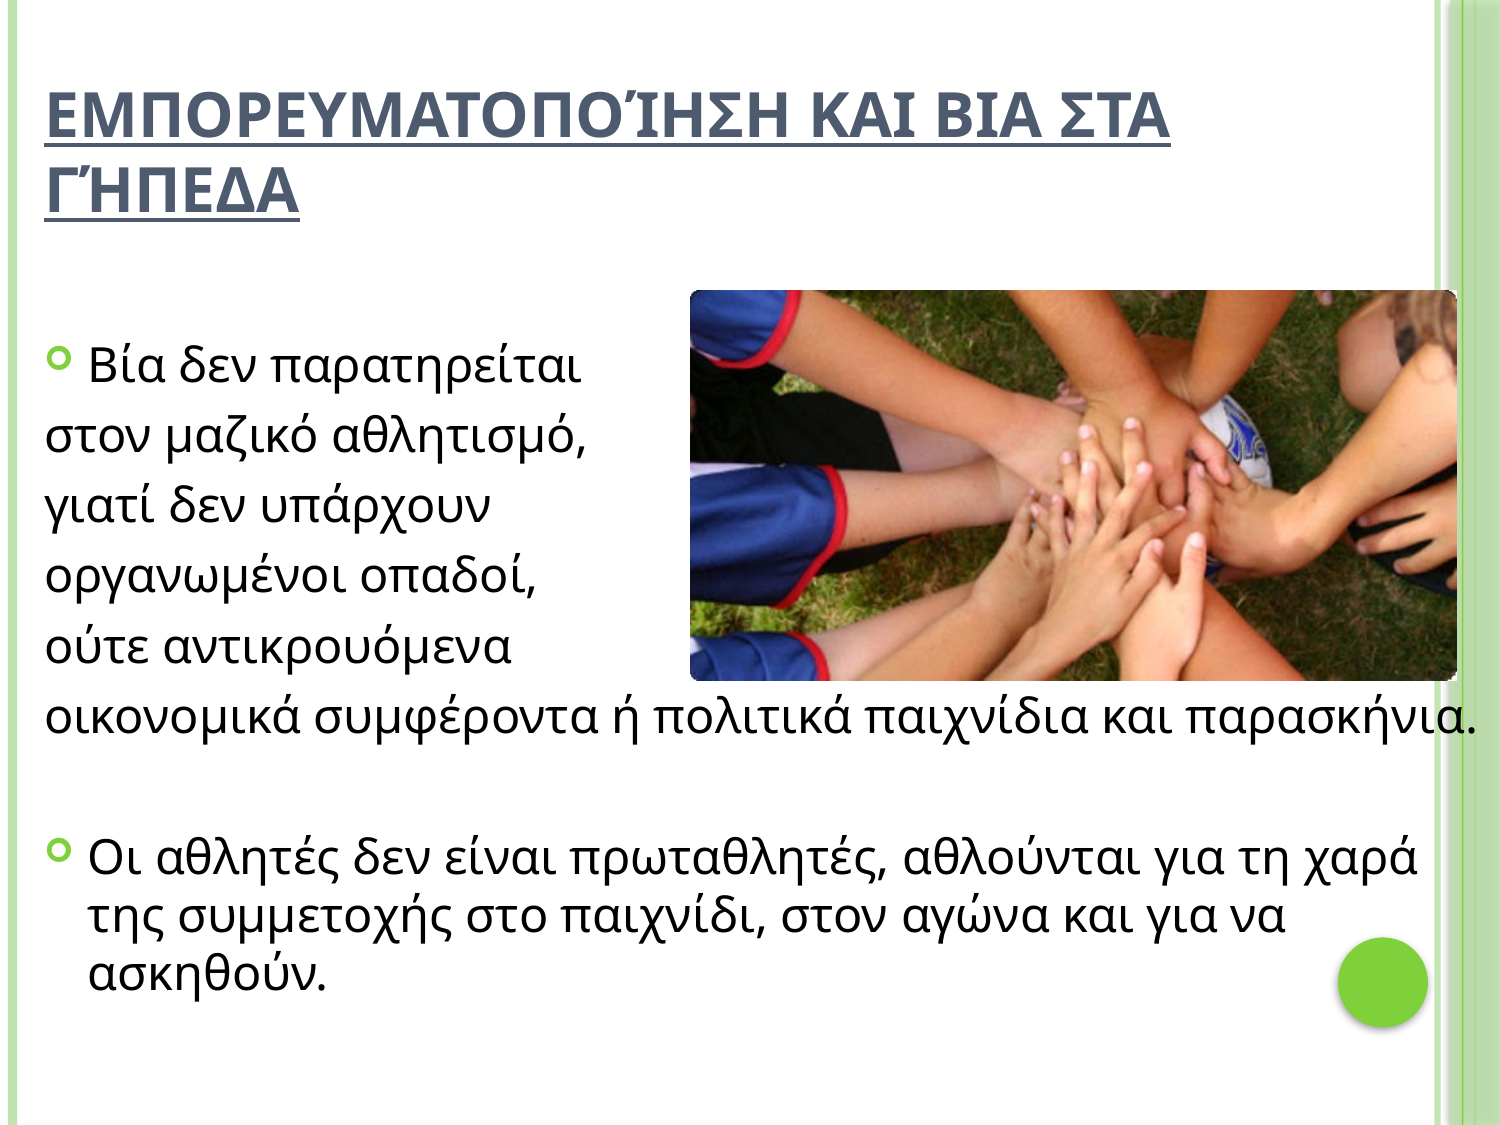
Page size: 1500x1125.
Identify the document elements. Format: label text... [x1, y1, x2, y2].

picture [690, 290, 1457, 682]
title Εμπορευματοποίηση και Βια στα γήπεδα [29, 45, 1412, 233]
list Βία δεν παρατηρείται στον μαζικό αθλητισμό, γιατί δεν υπάρχουν οργανωμένοι οπαδοί, ούτε αντικρουόμενα οικονομικά συμφέροντα ή πολιτικά παιχνίδια και παρασκήνια. Οι αθλητές δεν είναι πρωταθλητές, αθλούνται για τη χαρά της συμμετοχής στο παιχνίδι, στον αγώνα και για να ασκηθούν. [29, 326, 1500, 1069]
